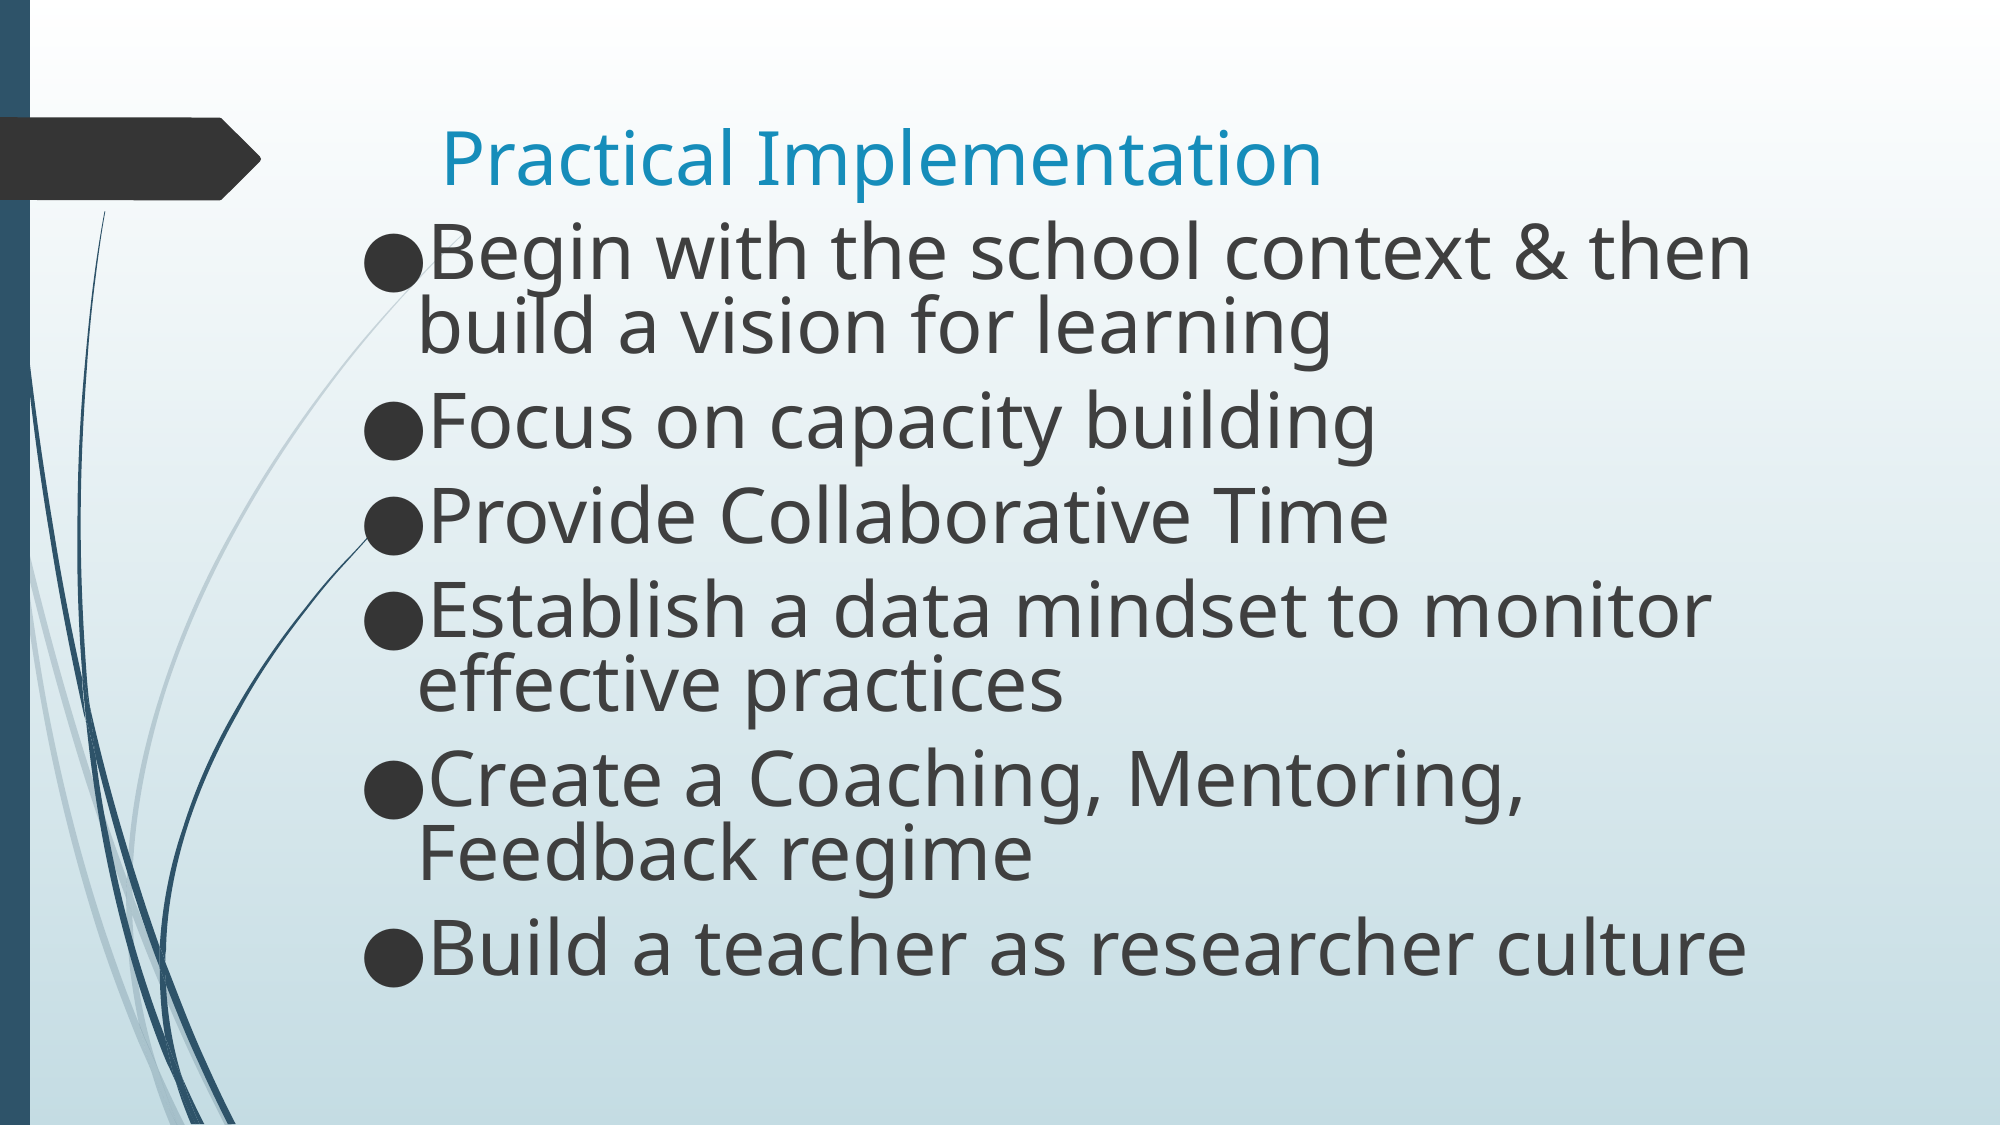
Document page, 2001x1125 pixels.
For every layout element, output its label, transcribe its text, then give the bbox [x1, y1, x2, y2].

list Begin with the school context & then build a vision for learning Focus on capacity building Provide Collaborative Time Establish a data mindset to monitor effective practices Create a Coaching, Mentoring, Feedback regime Build a teacher as researcher culture [345, 213, 1888, 1053]
title Practical Implementation [425, 102, 1888, 213]
